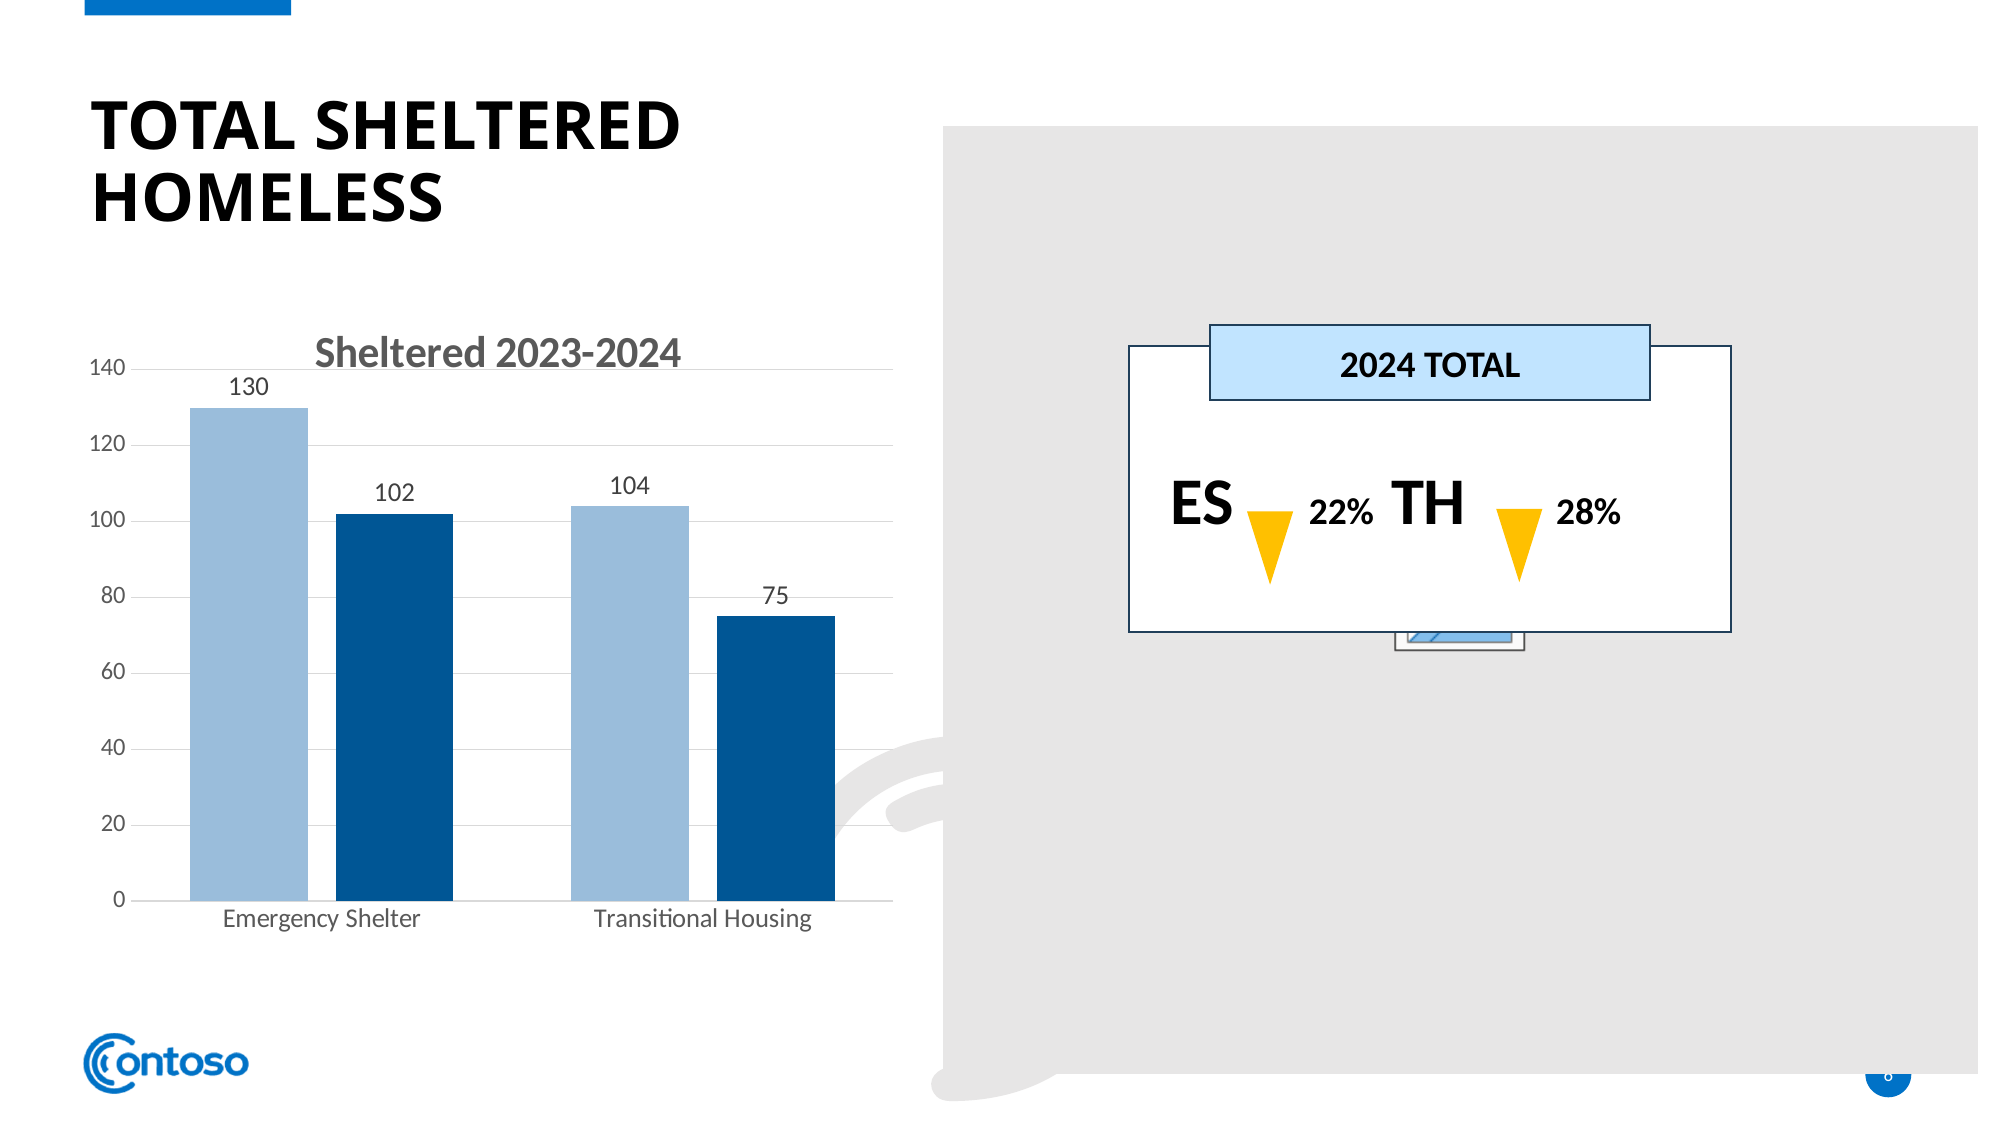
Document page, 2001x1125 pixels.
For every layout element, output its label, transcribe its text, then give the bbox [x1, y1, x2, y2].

title Total sheltered Homeless [90, 55, 901, 273]
picture [77, 1027, 254, 1095]
slide_number 6 [1864, 1075, 1913, 1090]
chart [88, 299, 895, 1014]
picture [942, 126, 1978, 1075]
